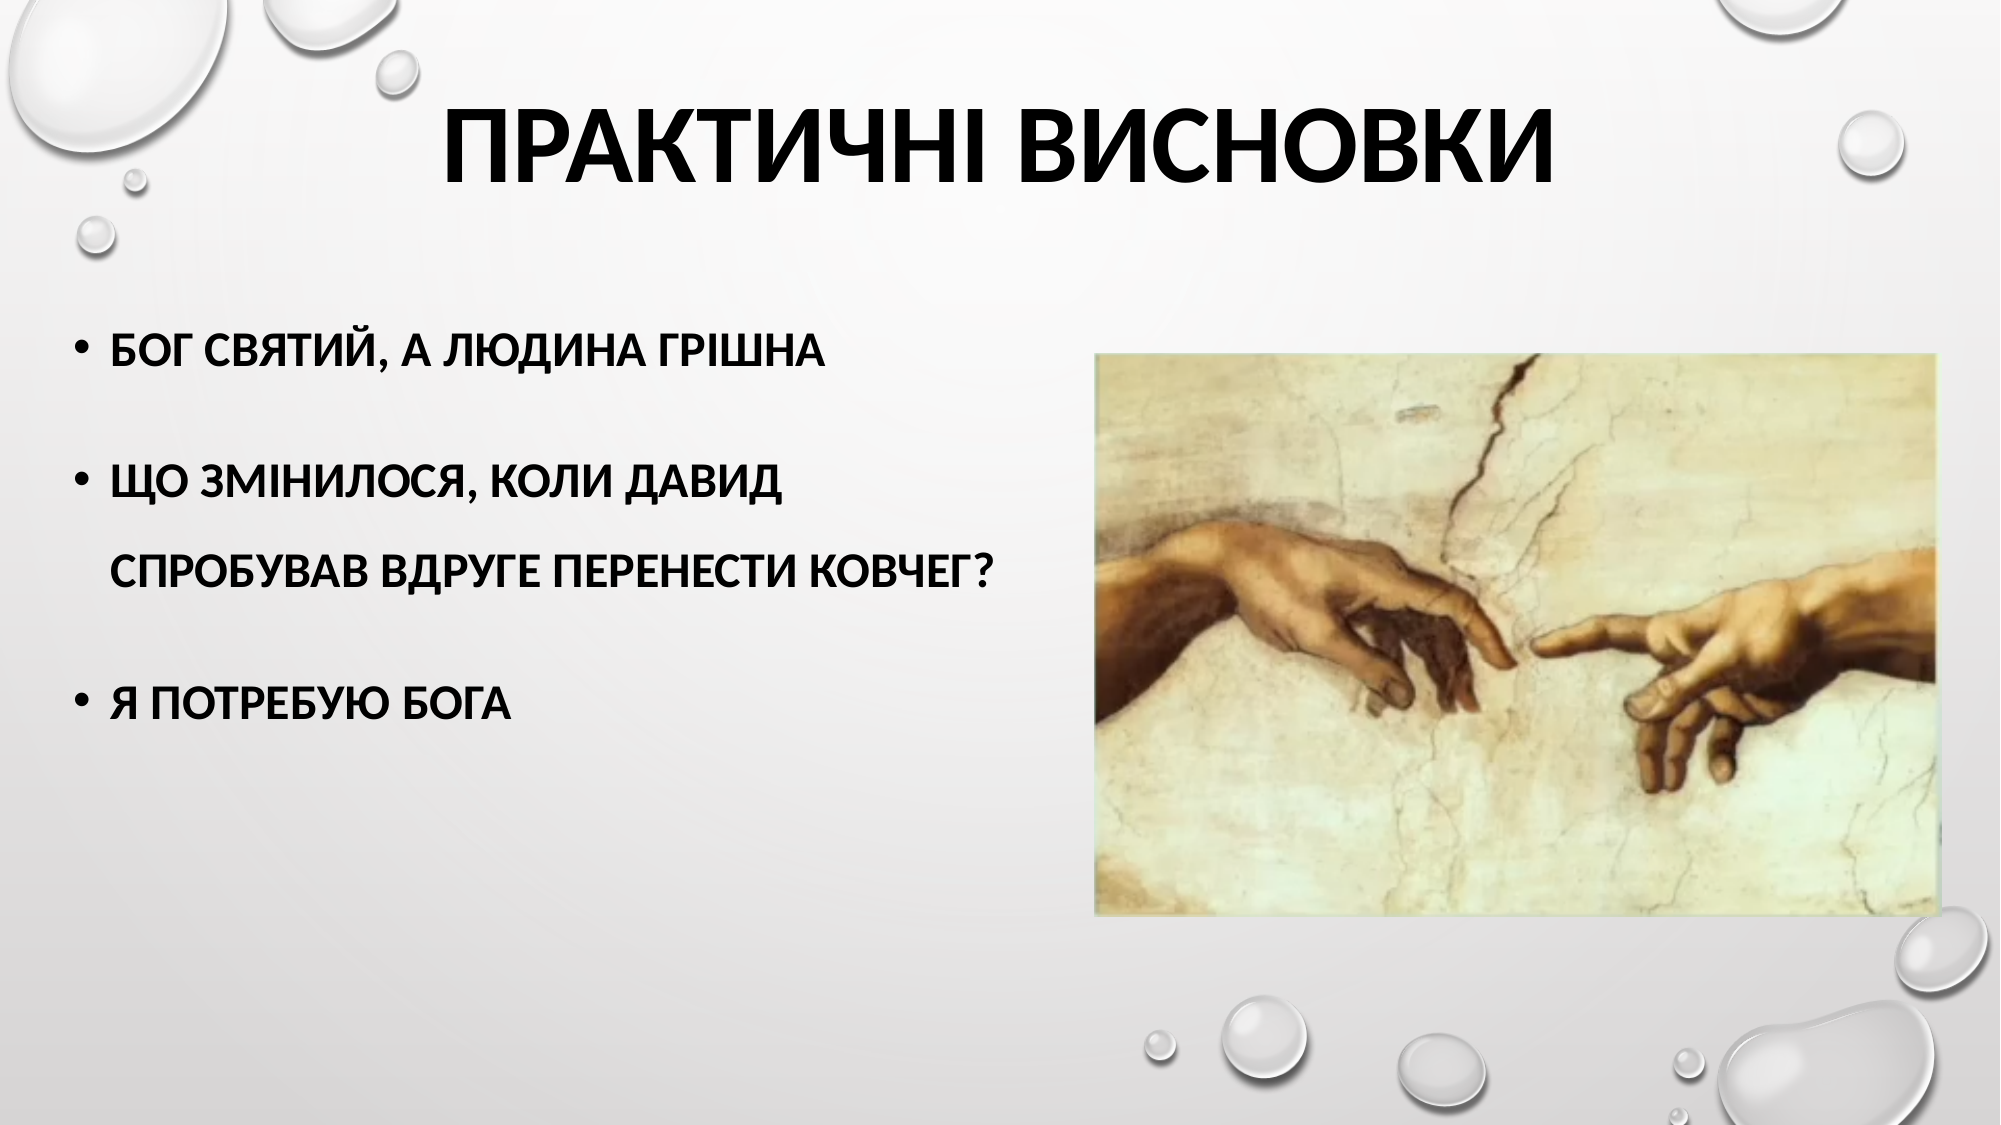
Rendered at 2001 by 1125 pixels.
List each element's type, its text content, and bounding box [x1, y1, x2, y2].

title Практичні висновки [121, 0, 1879, 236]
list Бог святий, а людина грішна Що змінилося, коли Давид спробував вдруге перенести ковчег? Я потребую Бога [58, 278, 1062, 1125]
picture [0, 0, 2000, 1125]
